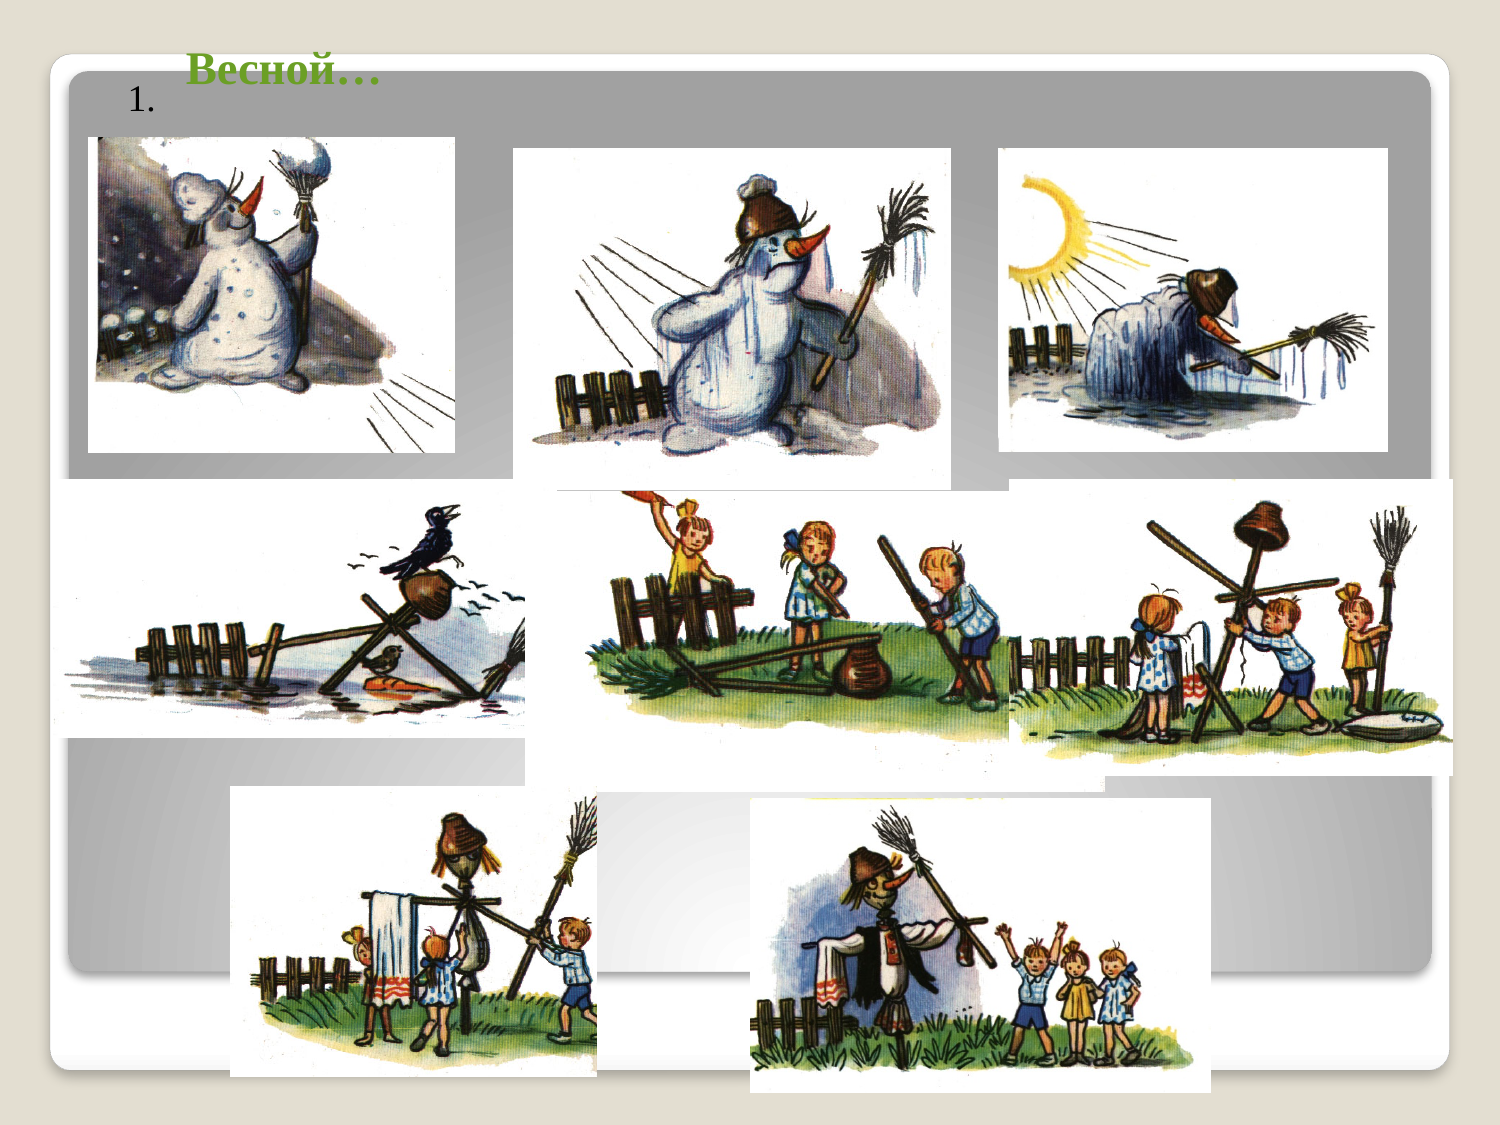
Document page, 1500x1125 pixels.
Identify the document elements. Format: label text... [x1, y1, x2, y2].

picture [749, 798, 1212, 1093]
picture [997, 148, 1389, 453]
text_box 1. [100, 66, 183, 127]
picture [88, 136, 455, 453]
picture [52, 148, 1453, 1077]
title Весной… [171, 31, 1341, 102]
